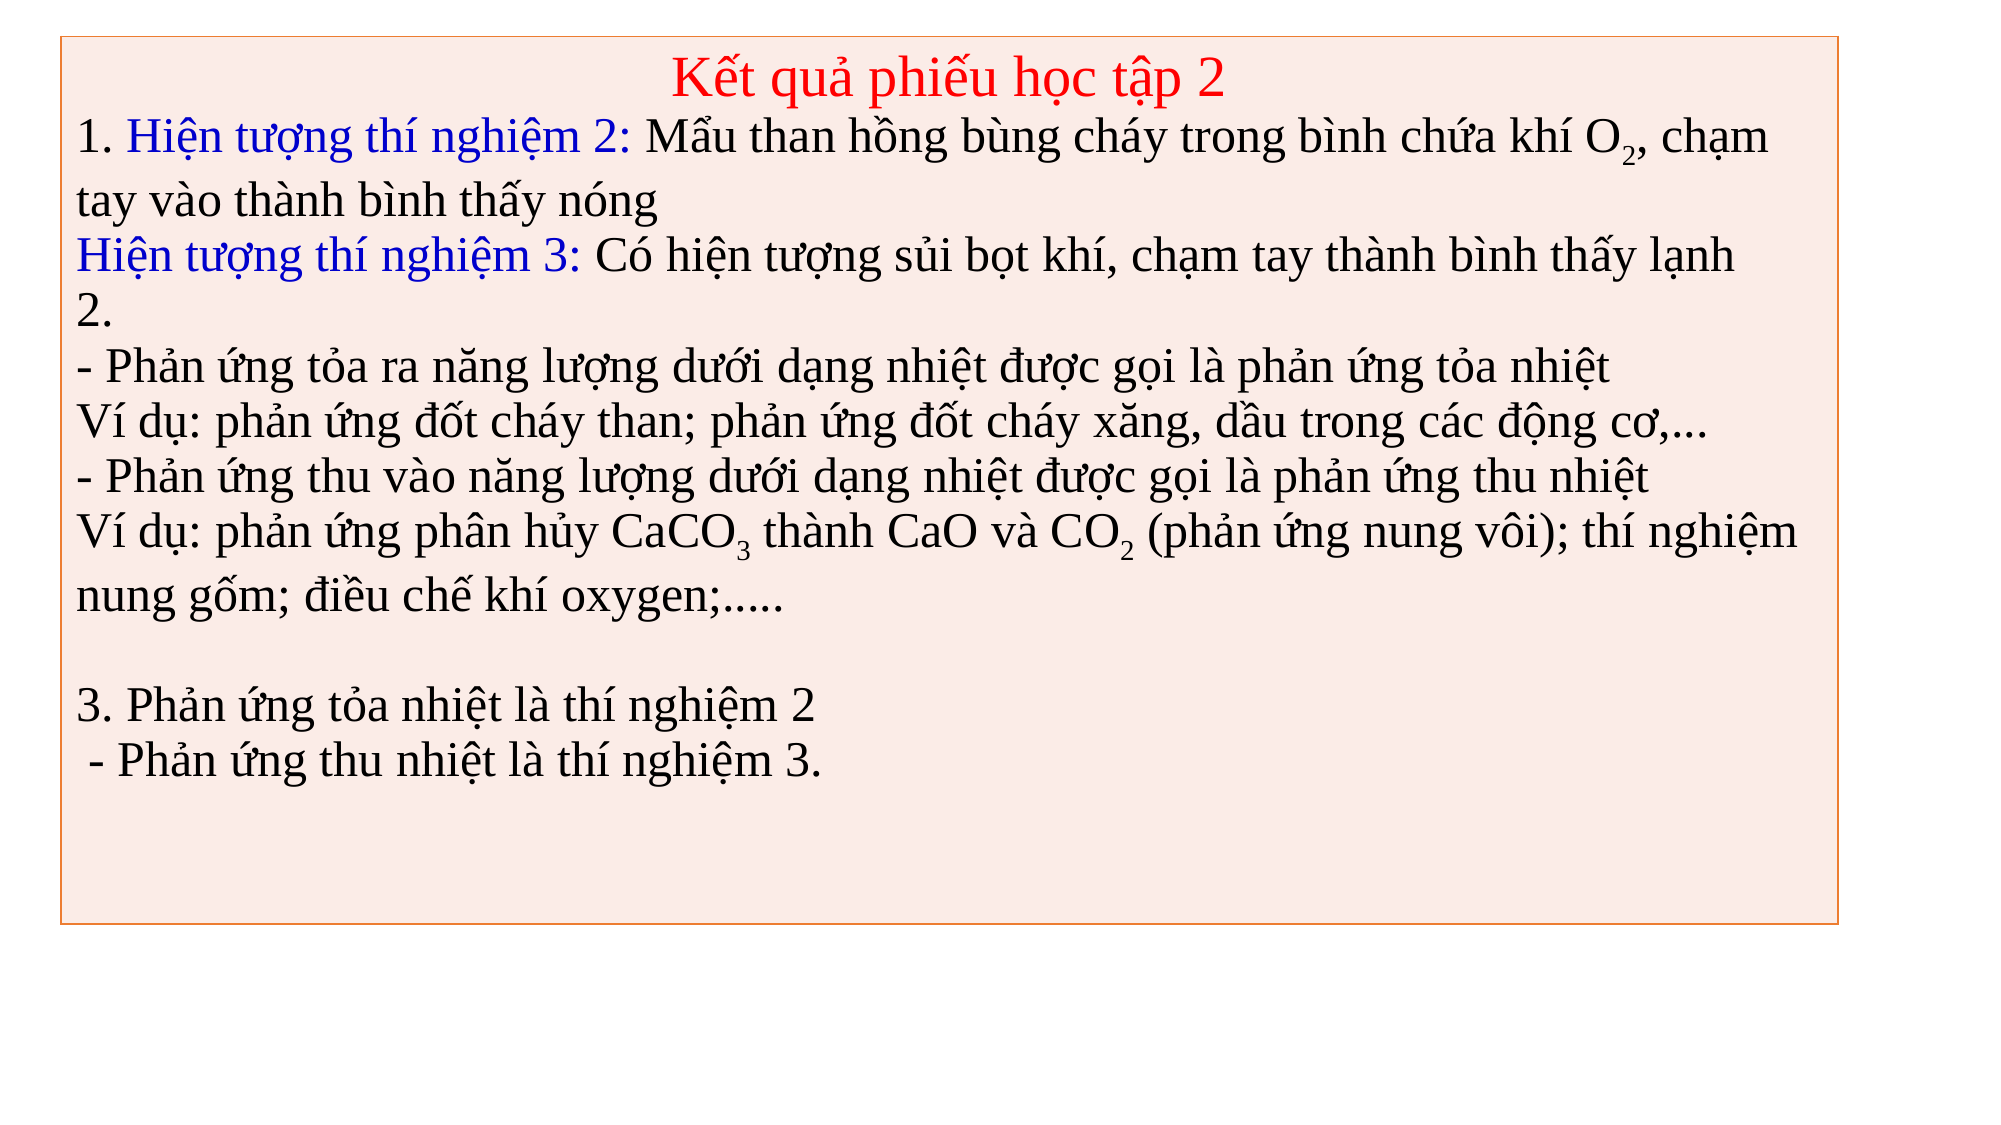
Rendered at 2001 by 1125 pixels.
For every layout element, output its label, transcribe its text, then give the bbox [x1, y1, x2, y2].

table_header Kết quả phiếu học tập 2 1. Hiện tượng thí nghiệm 2: Mẩu than hồng bùng cháy trong bình chứa khí O2, chạm tay vào thành bình thấy nóng Hiện tượng thí nghiệm 3: Có hiện tượng sủi bọt khí, chạm tay thành bình thấy lạnh 2. - Phản ứng tỏa ra năng lượng dưới dạng nhiệt được gọi là phản ứng tỏa nhiệt Ví dụ: phản ứng đốt cháy than; phản ứng đốt cháy xăng, dầu trong các động cơ,... - Phản ứng thu vào năng lượng dưới dạng nhiệt được gọi là phản ứng thu nhiệt Ví dụ: phản ứng phân hủy CaCO3 thành CaO và CO2 (phản ứng nung vôi); thí nghiệm nung gốm; điều chế khí oxygen;..... 3. Phản ứng tỏa nhiệt là thí nghiệm 2 - Phản ứng thu nhiệt là thí nghiệm 3. [62, 37, 1837, 923]
